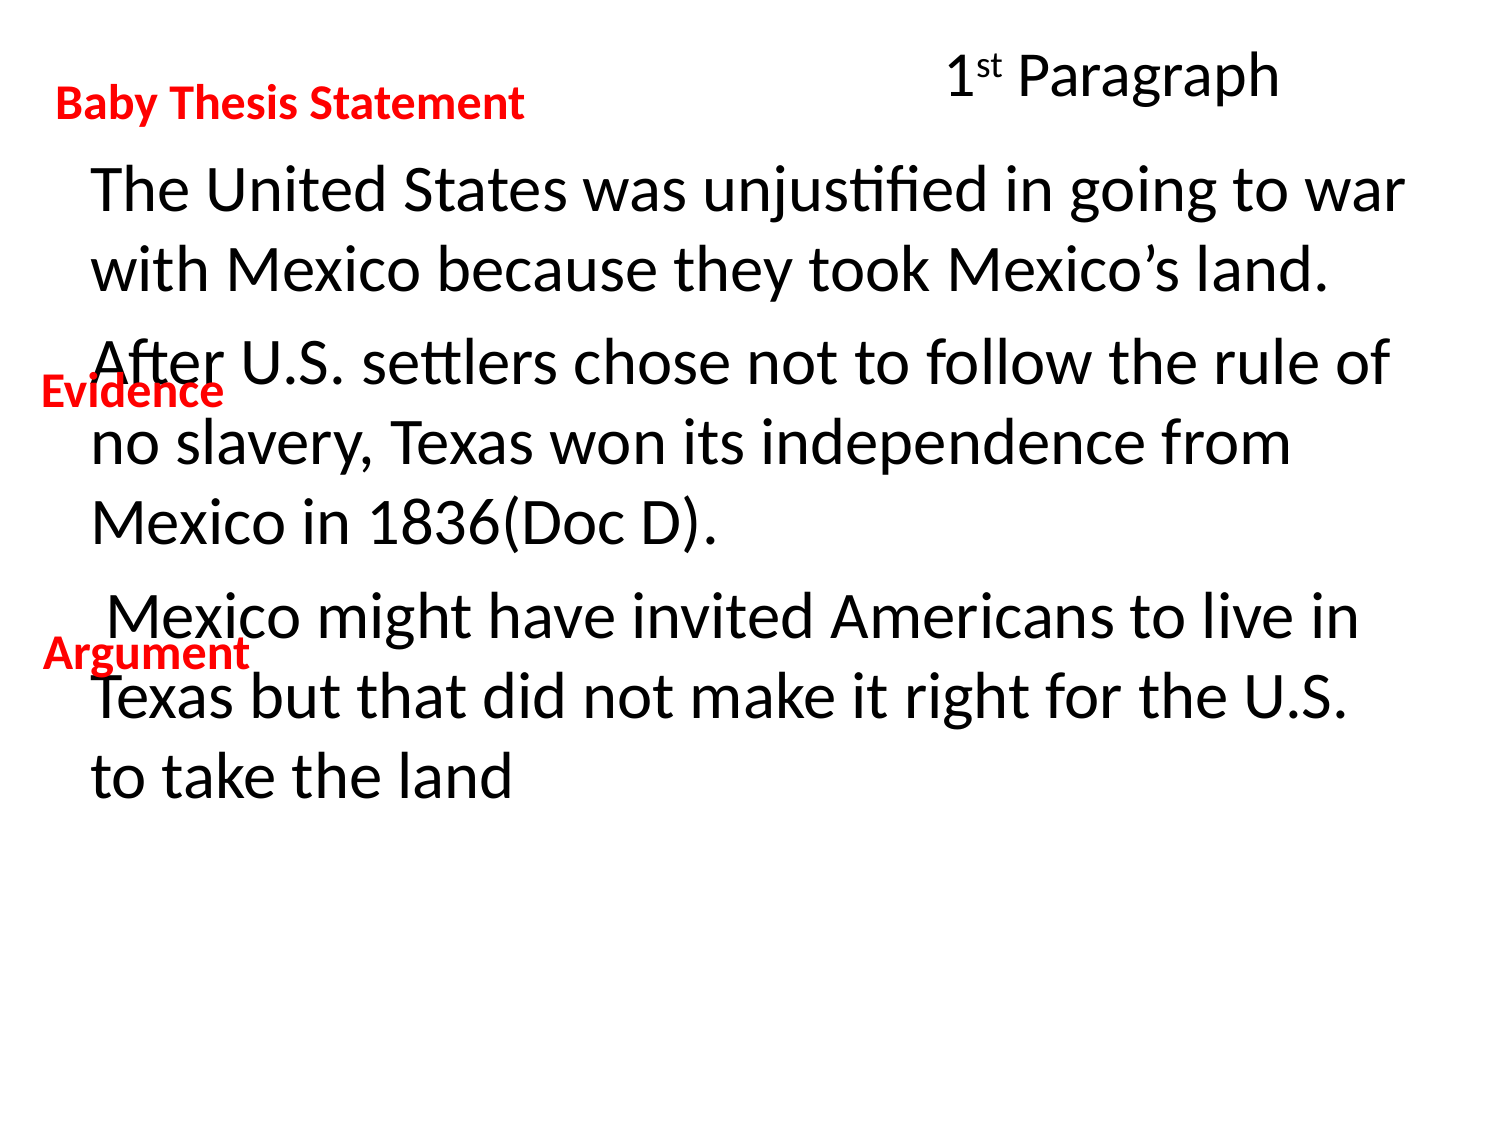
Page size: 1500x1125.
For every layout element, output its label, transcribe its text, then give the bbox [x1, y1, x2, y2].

text_box Evidence [26, 349, 240, 425]
title 1st Paragraph [750, 24, 1475, 118]
list The United States was unjustified in going to war with Mexico because they took Mexico’s land. After U.S. settlers chose not to follow the rule of no slavery, Texas won its independence from Mexico in 1836(Doc D). Mexico might have invited Americans to live in Texas but that did not make it right for the U.S. to take the land [75, 137, 1425, 1005]
text_box Baby Thesis Statement [40, 62, 541, 138]
text_box Argument [28, 612, 266, 688]
